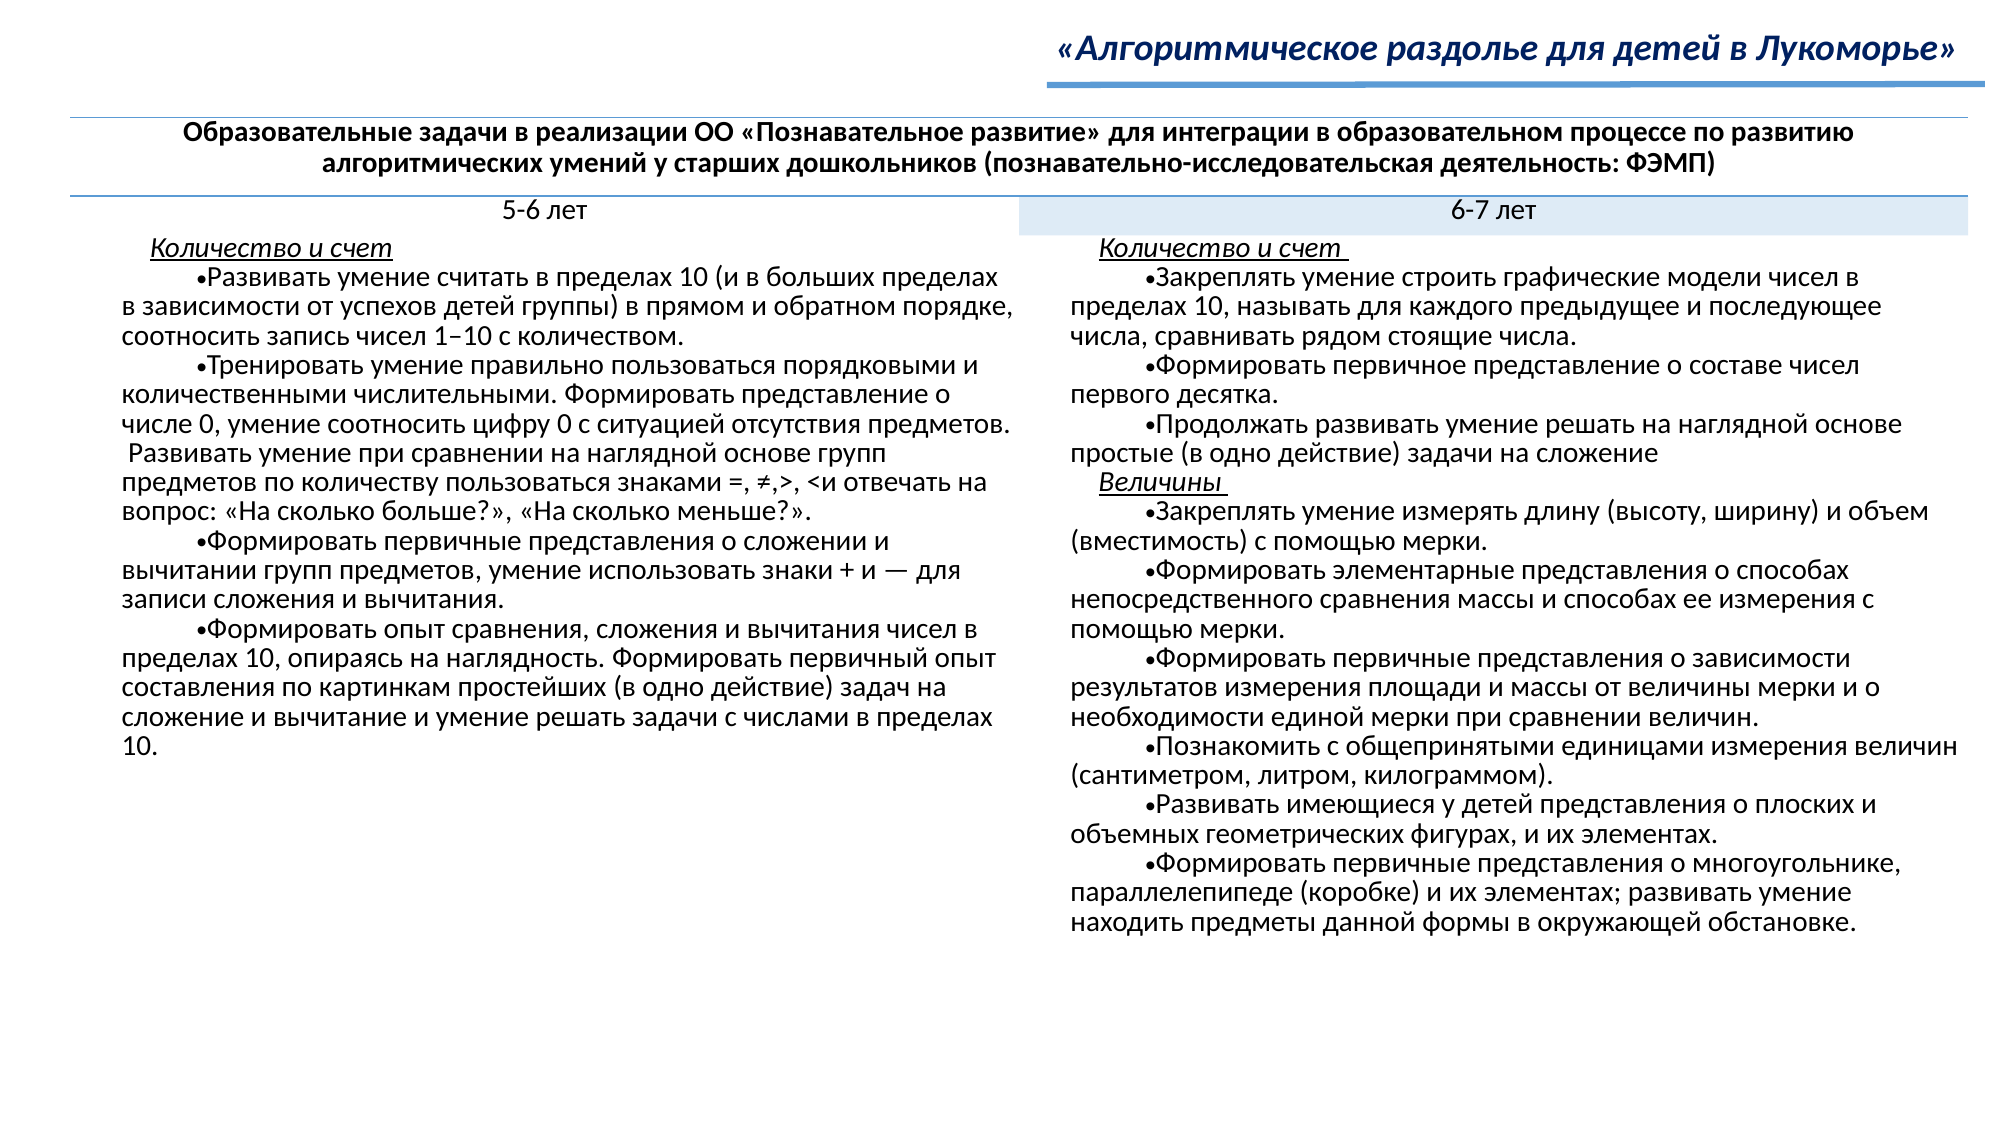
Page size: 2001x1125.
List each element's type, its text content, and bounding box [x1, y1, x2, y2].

table_cell 6-7 лет [1019, 197, 1968, 235]
table_cell Количество и счет Закреплять умение строить графические модели чисел в пределах 10, называть для каждого предыдущее и последующее числа, сравнивать рядом стоящие числа. Формировать первичное представление о составе чисел первого десятка. Продолжать развивать умение решать на наглядной основе простые (в одно действие) задачи на сложение Величины Закреплять умение измерять длину (высоту, ширину) и объем (вместимость) с помощью мерки. Формировать элементарные представления о способах непосредственного сравнения массы и способах ее измерения с помощью мерки. Формировать первичные представления о зависимости результатов измерения площади и массы от величины мерки и о необходимости единой мерки при сравнении величин. Познакомить с общепринятыми единицами измерения величин (сантиметром, литром, килограммом). Развивать имеющиеся у детей представления о плоских и объемных геометрических фигурах, и их элементах. Формировать первичные представления о многоугольнике, параллелепипеде (коробке) и их элементах; развивать умение находить предметы данной формы в окружающей обстановке. [1019, 235, 1968, 1125]
table_header Образовательные задачи в реализации ОО «Познавательное развитие» для интеграции в образовательном процессе по развитию алгоритмических умений у старших дошкольников (познавательно-исследовательская деятельность: ФЭМП) [70, 118, 1968, 195]
table_cell 5-6 лет [70, 197, 1019, 235]
text_box «Алгоритмическое раздолье для детей в Лукоморье» [1040, 0, 1983, 76]
table_cell Количество и счет Развивать умение считать в пределах 10 (и в больших пределах в зависимости от успехов детей группы) в прямом и обратном порядке, соотносить запись чисел 1–10 с количеством. Тренировать умение правильно пользоваться порядковыми и количественными числительными. Формировать представление о числе 0, умение соотносить цифру 0 с ситуацией отсутствия предметов. Развивать умение при сравнении на наглядной основе групп предметов по количеству пользоваться знаками =, ≠,>, <и отвечать на вопрос: «На сколько больше?», «На сколько меньше?». Формировать первичные представления о сложении и вычитании групп предметов, умение использовать знаки + и — для записи сложения и вычитания. Формировать опыт сравнения, сложения и вычитания чисел в пределах 10, опираясь на наглядность. Формировать первичный опыт составления по картинкам простейших (в одно действие) задач на сложение и вычитание и умение решать задачи с числами в пределах 10. [70, 235, 1019, 1125]
